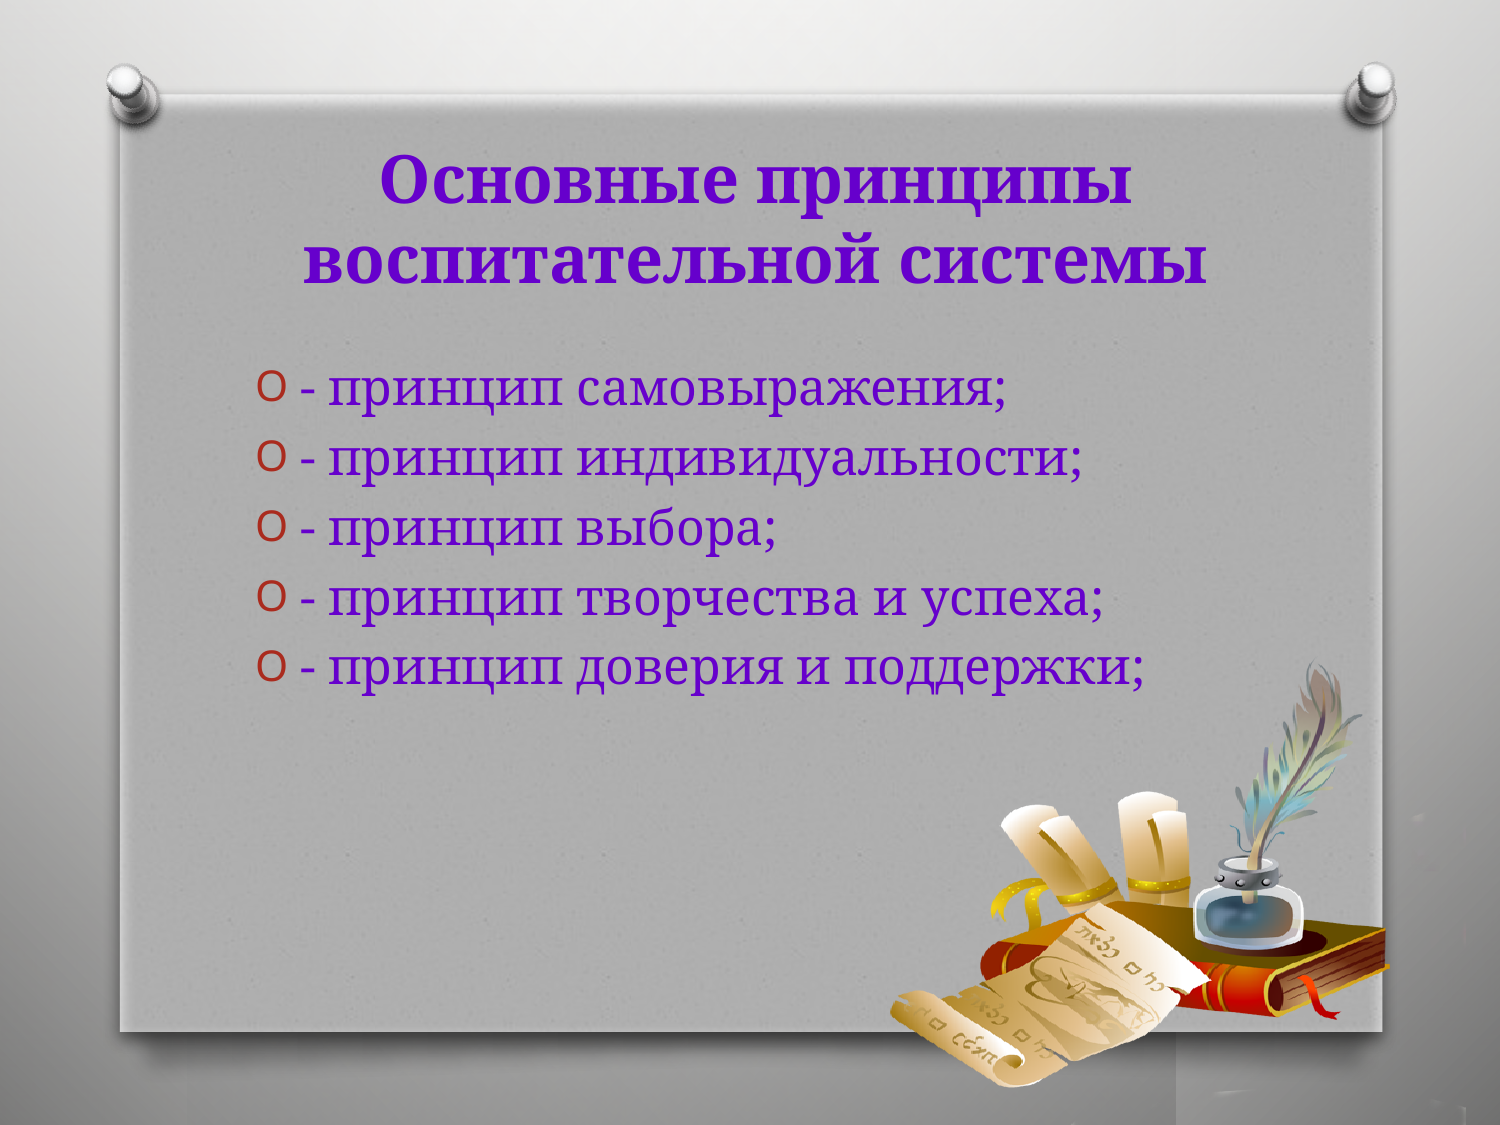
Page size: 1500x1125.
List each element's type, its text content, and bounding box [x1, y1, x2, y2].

picture [856, 656, 1466, 1125]
picture [1317, 35, 1439, 156]
title Основные принципы воспитательной системы [159, 101, 1353, 332]
picture [75, 29, 198, 153]
list - принцип самовыражения; - принцип индивидуальности; - принцип выбора; - принцип творчества и успеха; - принцип доверия и поддержки; [240, 347, 1257, 939]
